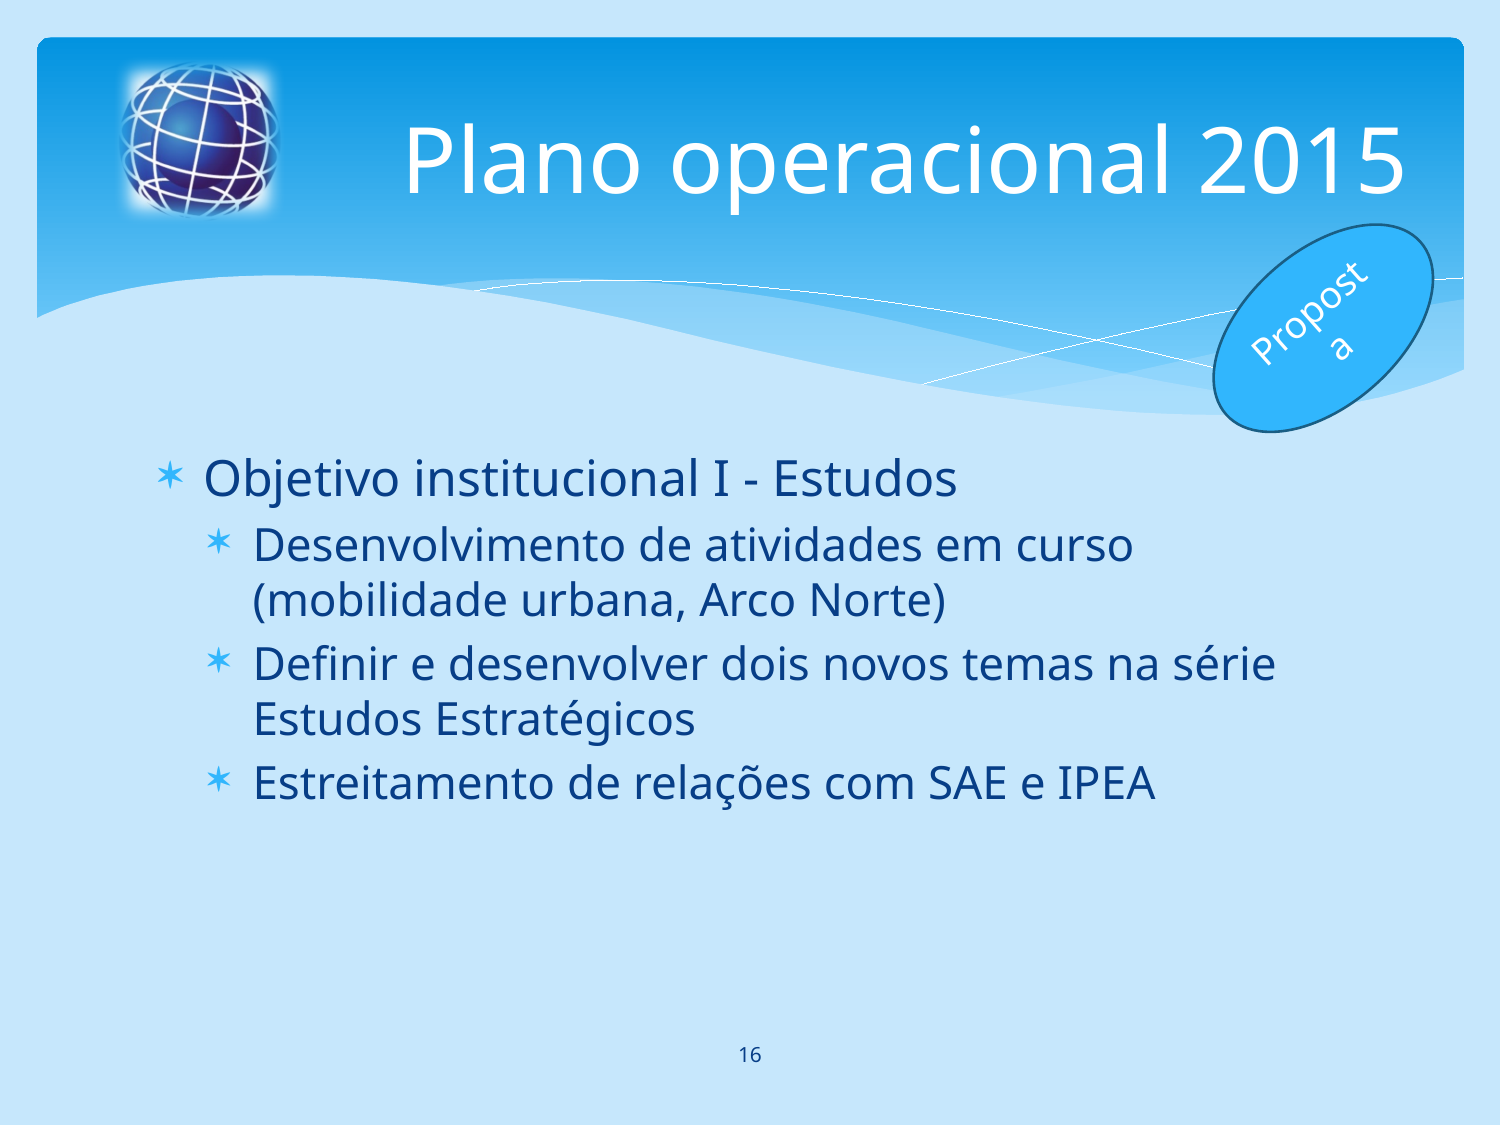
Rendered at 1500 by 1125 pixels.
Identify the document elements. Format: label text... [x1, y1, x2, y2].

text_box Proposta [1212, 223, 1435, 434]
list Objetivo institucional I - Estudos Desenvolvimento de atividades em curso (mobilidade urbana, Arco Norte) Definir e desenvolver dois novos temas na série Estudos Estratégicos Estreitamento de relações com SAE e IPEA [143, 438, 1359, 1005]
title Plano operacional 2015 [383, 54, 1427, 261]
slide_number 16 [654, 1025, 846, 1086]
picture [115, 61, 284, 205]
